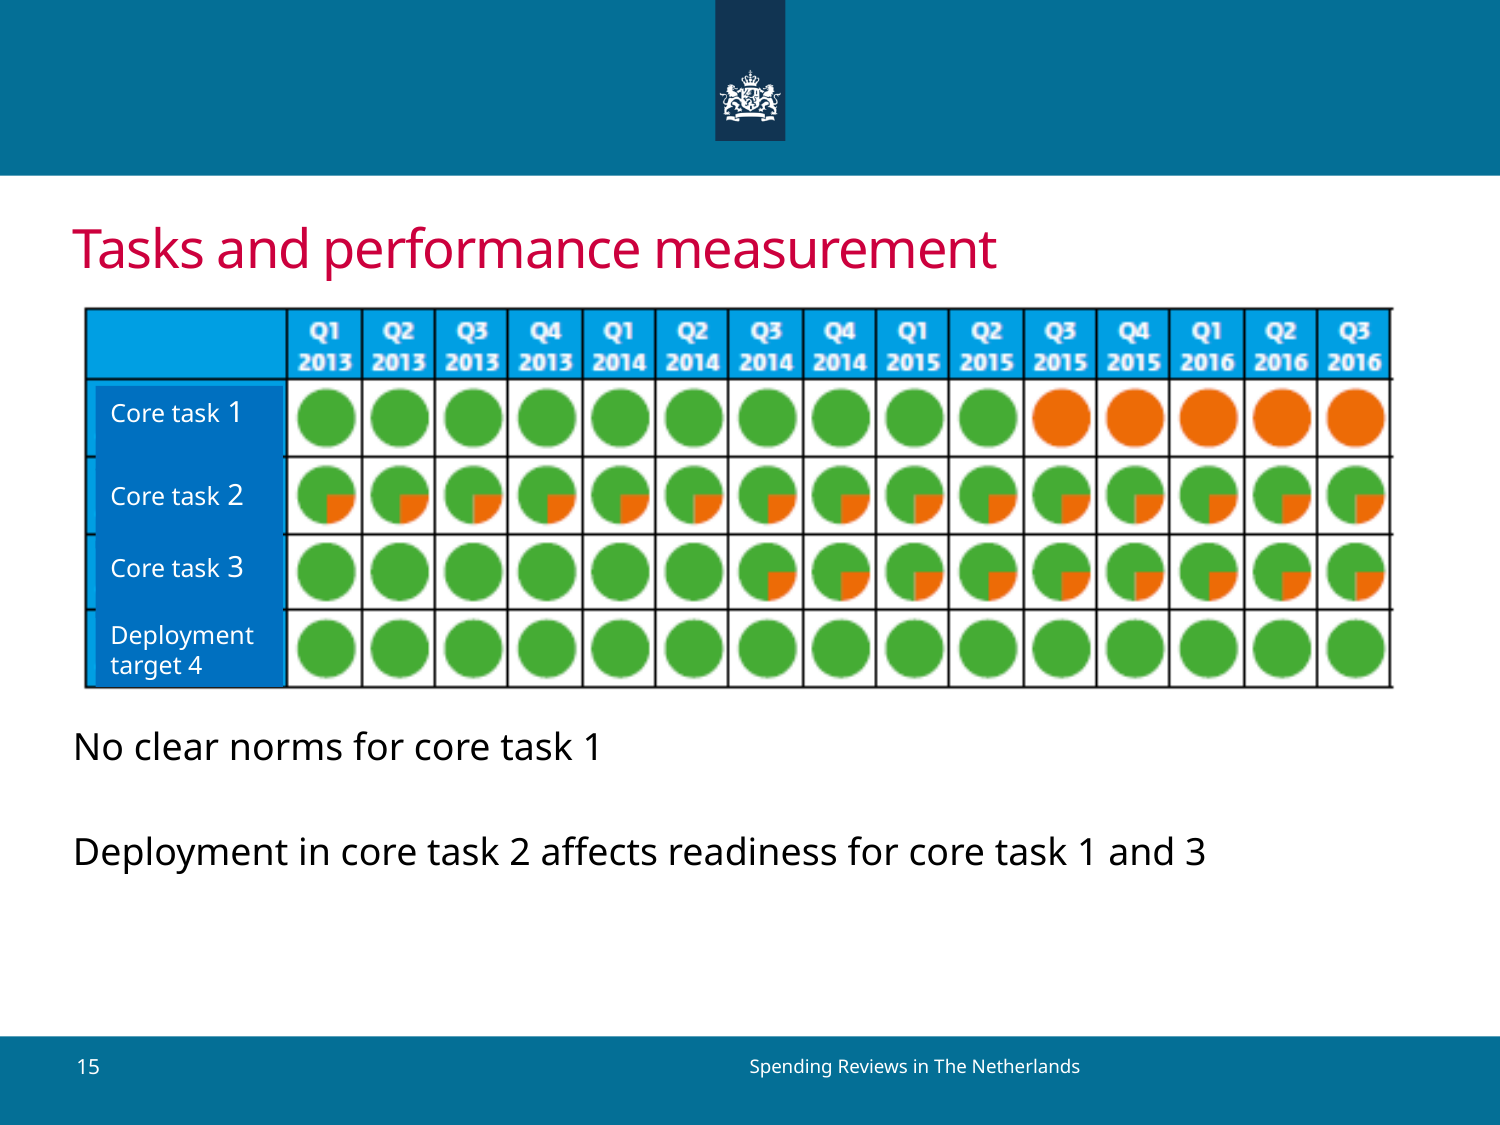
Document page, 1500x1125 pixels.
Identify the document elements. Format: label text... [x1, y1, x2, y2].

list No clear norms for core task 1 Deployment in core task 2 affects readiness for core task 1 and 3 [57, 295, 1409, 1020]
picture [77, 300, 1399, 694]
text_box Spending Reviews in The Netherlands [734, 1047, 1418, 1100]
picture [716, 0, 784, 140]
title Tasks and performance measurement [57, 207, 1409, 295]
